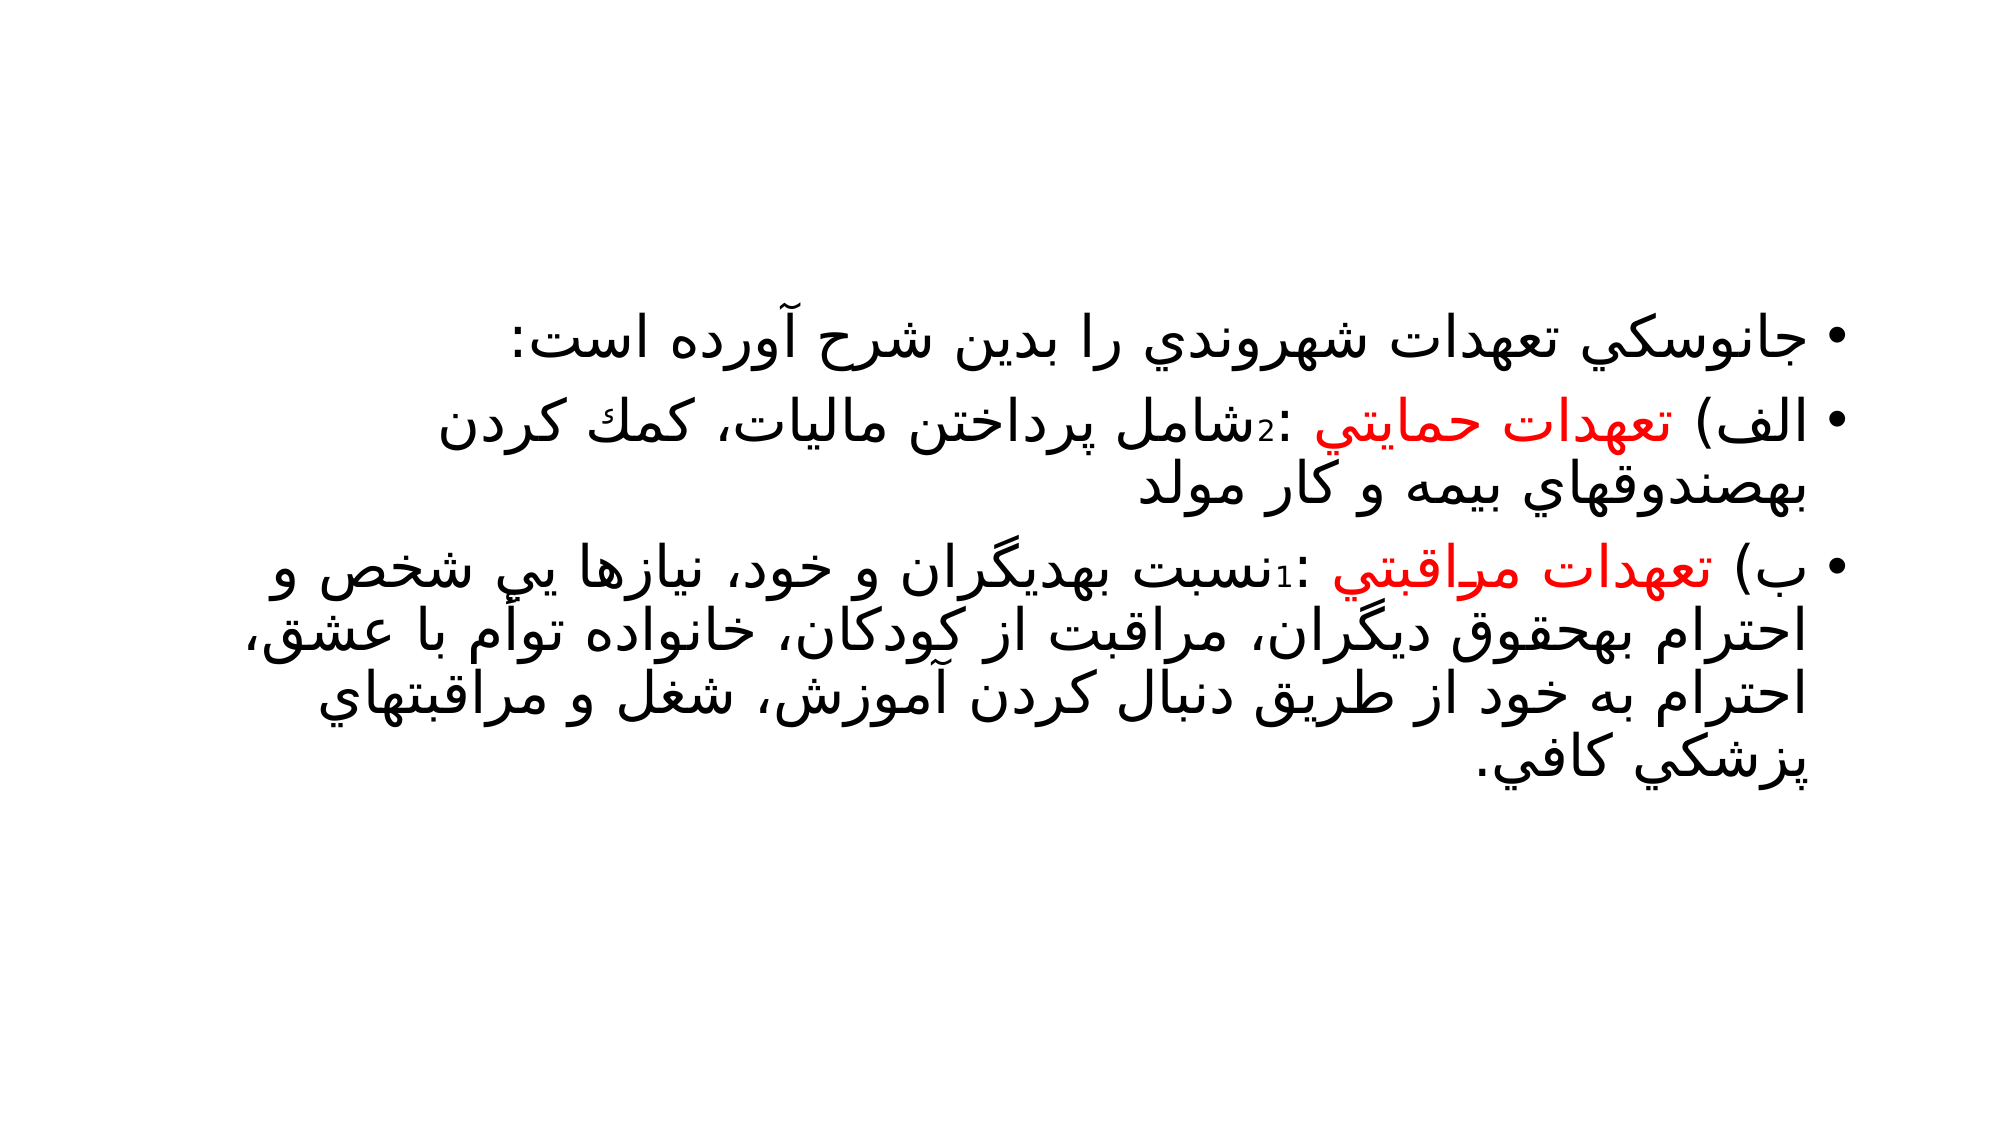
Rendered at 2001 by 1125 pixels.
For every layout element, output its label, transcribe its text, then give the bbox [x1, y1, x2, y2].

list جانوسكي تعهدات شهروندي را بدين شرح آورده است: الف) تعهدات حمايتي :2شامل پرداختن ماليات، كمك كردن بهصندوقهاي بيمه و كار مولد ب) تعهدات مراقبتي :1نسبت بهديگران و خود، نيازها يي شخص و احترام بهحقوق ديگران، مراقبت از كودكان، خانواده توأم با عشق، احترام به خود از طريق دنبال كردن آموزش، شغل و مراقبتهاي پزشكي كافي. [137, 299, 1863, 1014]
